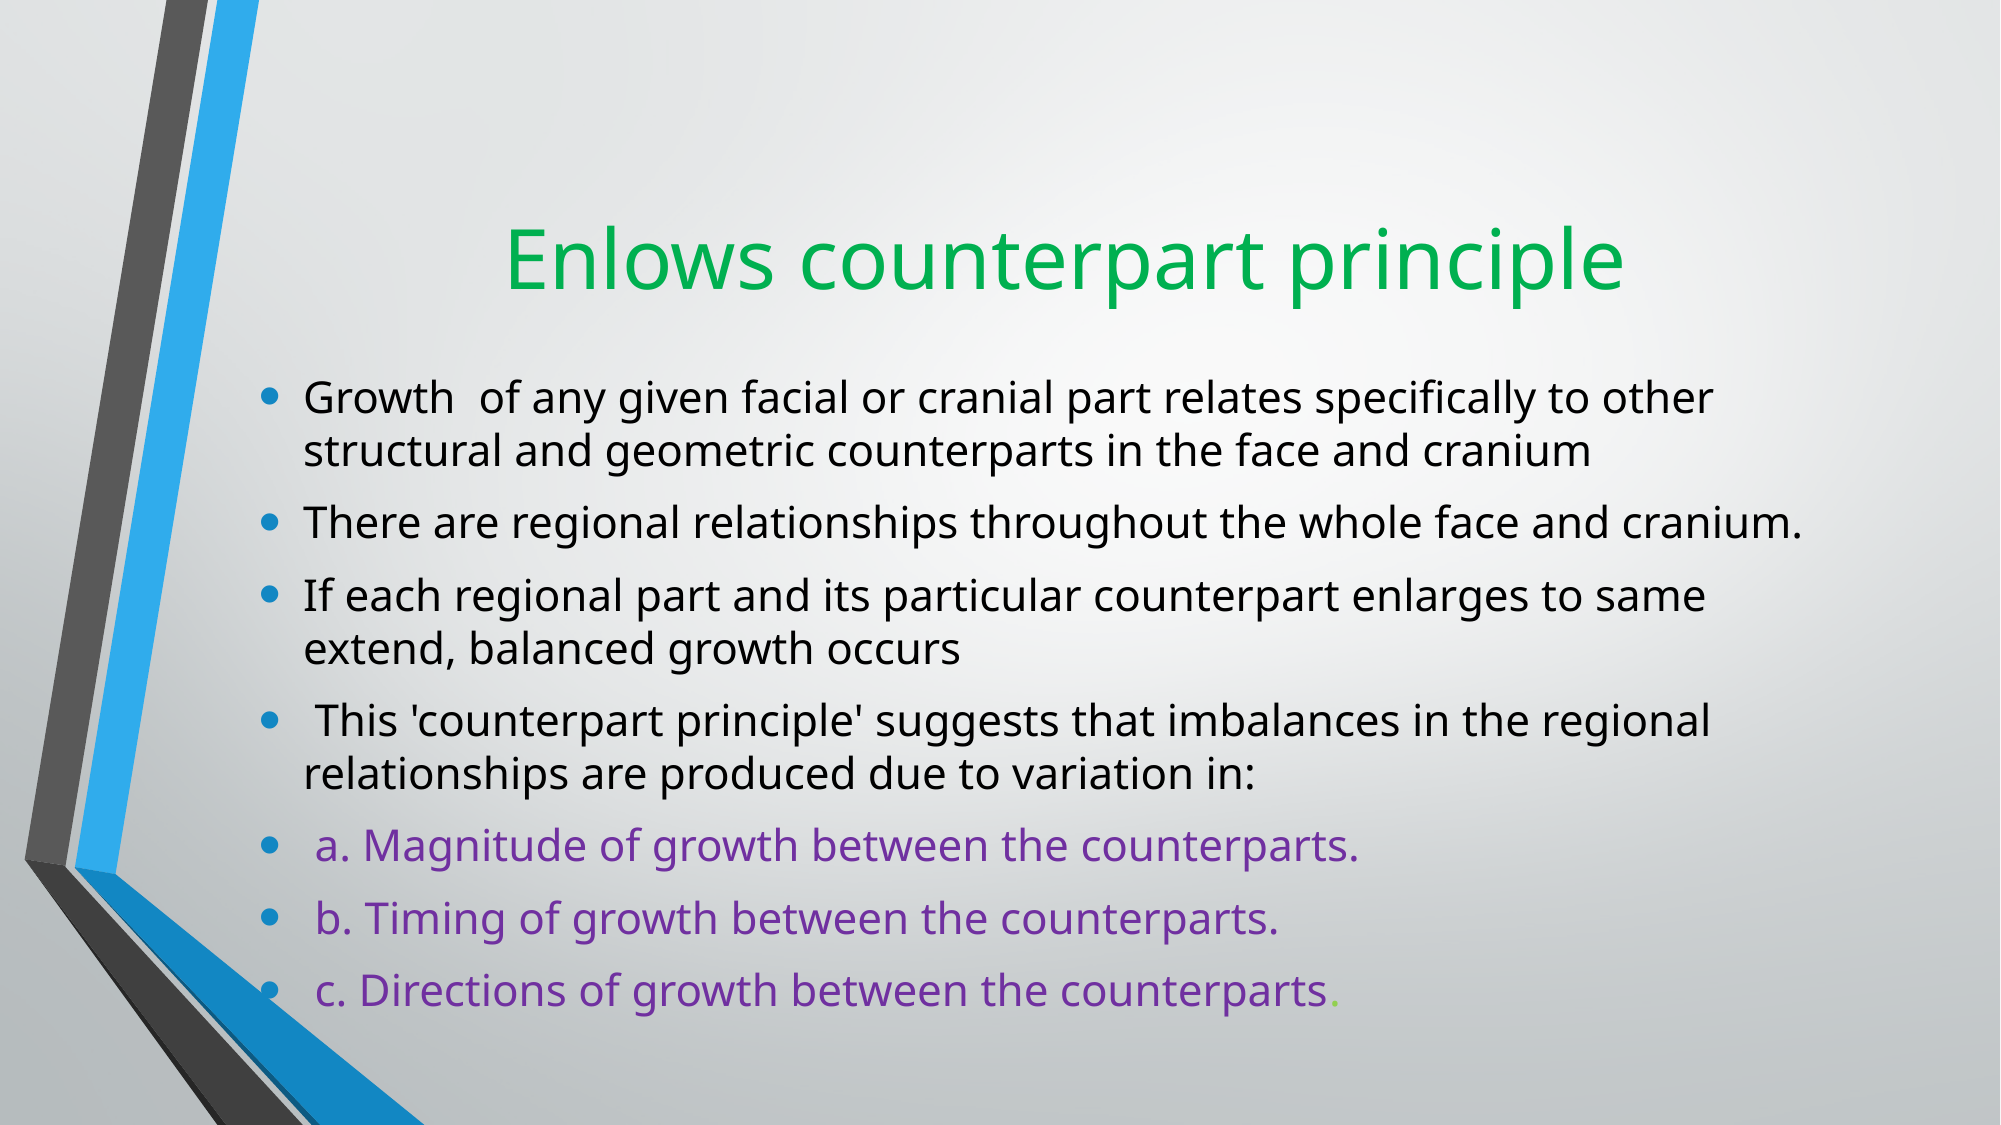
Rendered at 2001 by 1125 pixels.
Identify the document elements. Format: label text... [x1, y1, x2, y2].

title Enlows counterpart principle [243, 112, 1887, 357]
list Growth of any given facial or cranial part relates specifically to other structural and geometric counterparts in the face and cranium There are regional relationships throughout the whole face and cranium. If each regional part and its particular counterpart enlarges to same extend, balanced growth occurs This 'counterpart principle' suggests that imbalances in the regional relationships are produced due to variation in: a. Magnitude of growth between the counterparts. b. Timing of growth between the counterparts. c. Directions of growth between the counterparts. [243, 357, 1887, 1028]
